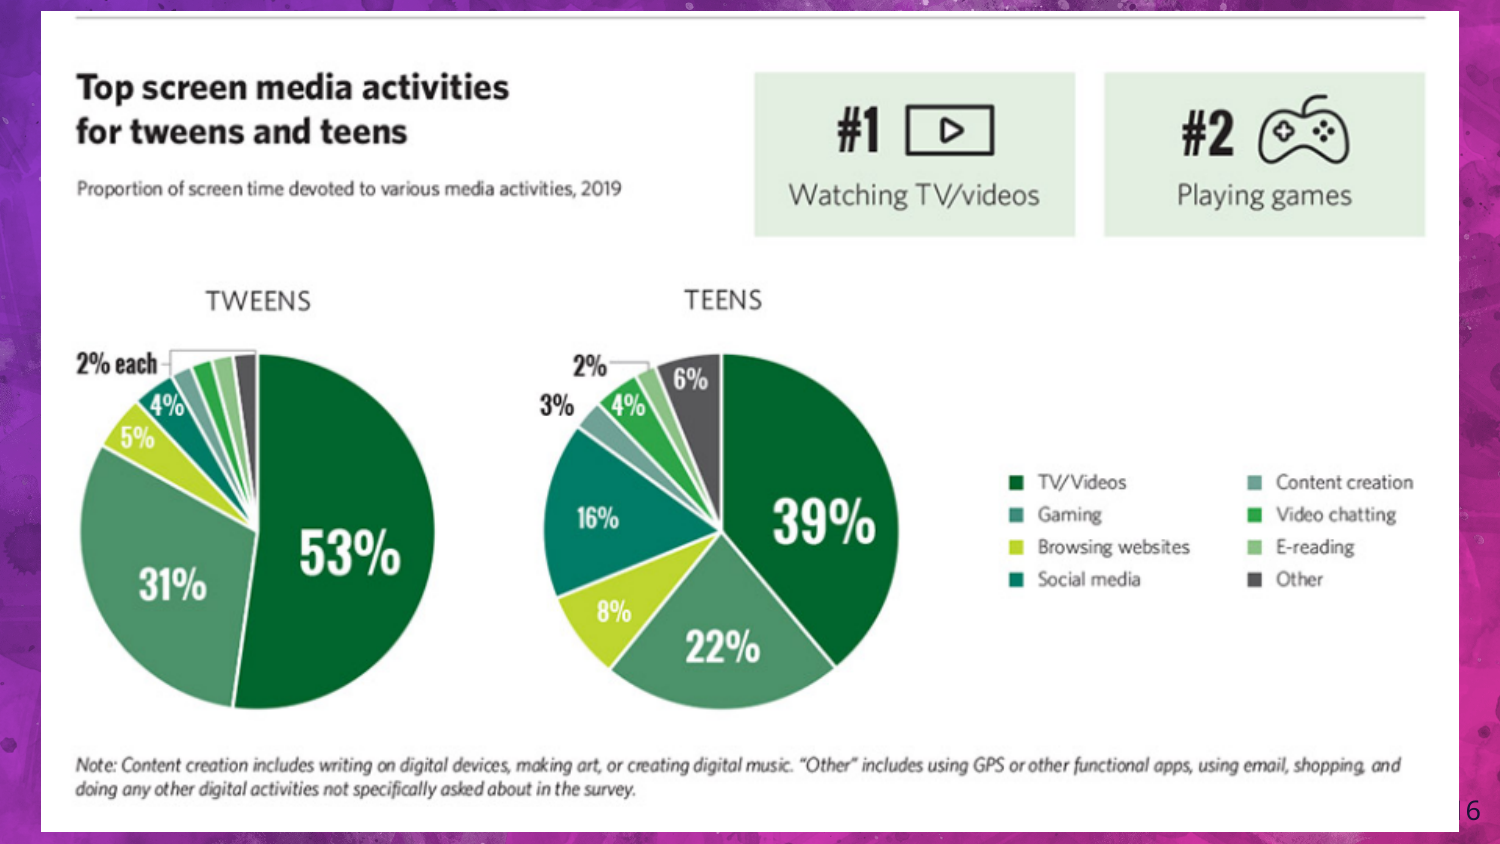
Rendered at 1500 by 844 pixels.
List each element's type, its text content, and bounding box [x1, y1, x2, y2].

picture [41, 11, 1459, 833]
slide_number 16 [1391, 779, 1482, 844]
